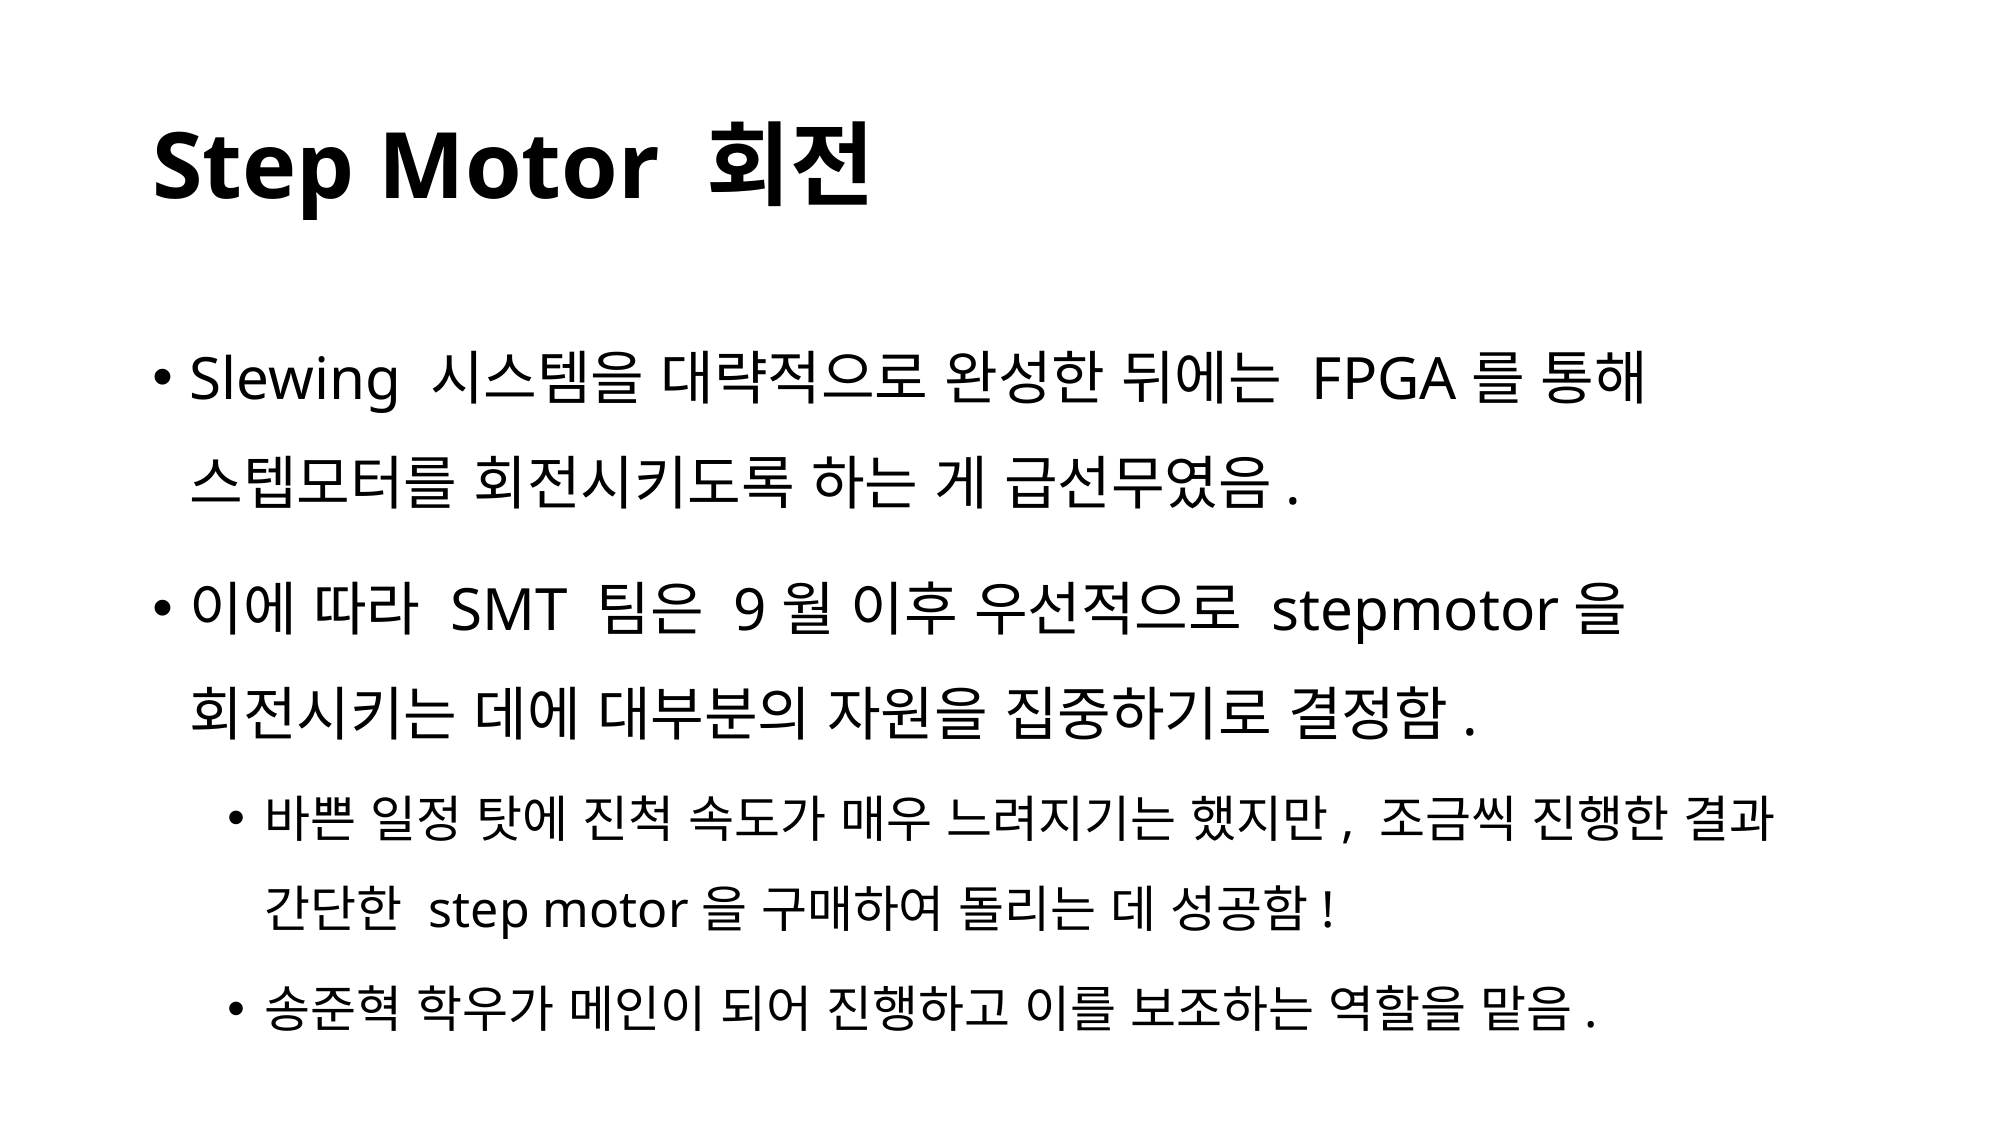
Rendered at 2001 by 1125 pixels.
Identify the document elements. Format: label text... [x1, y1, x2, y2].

title Step Motor 회전 [137, 59, 1863, 278]
list Slewing 시스템을 대략적으로 완성한 뒤에는 FPGA를 통해 스텝모터를 회전시키도록 하는 게 급선무였음. 이에 따라 SMT 팀은 9월 이후 우선적으로 stepmotor을 회전시키는 데에 대부분의 자원을 집중하기로 결정함. 바쁜 일정 탓에 진척 속도가 매우 느려지기는 했지만, 조금씩 진행한 결과 간단한 step motor을 구매하여 돌리는 데 성공함! 송준혁 학우가 메인이 되어 진행하고 이를 보조하는 역할을 맡음. [137, 299, 1863, 1066]
